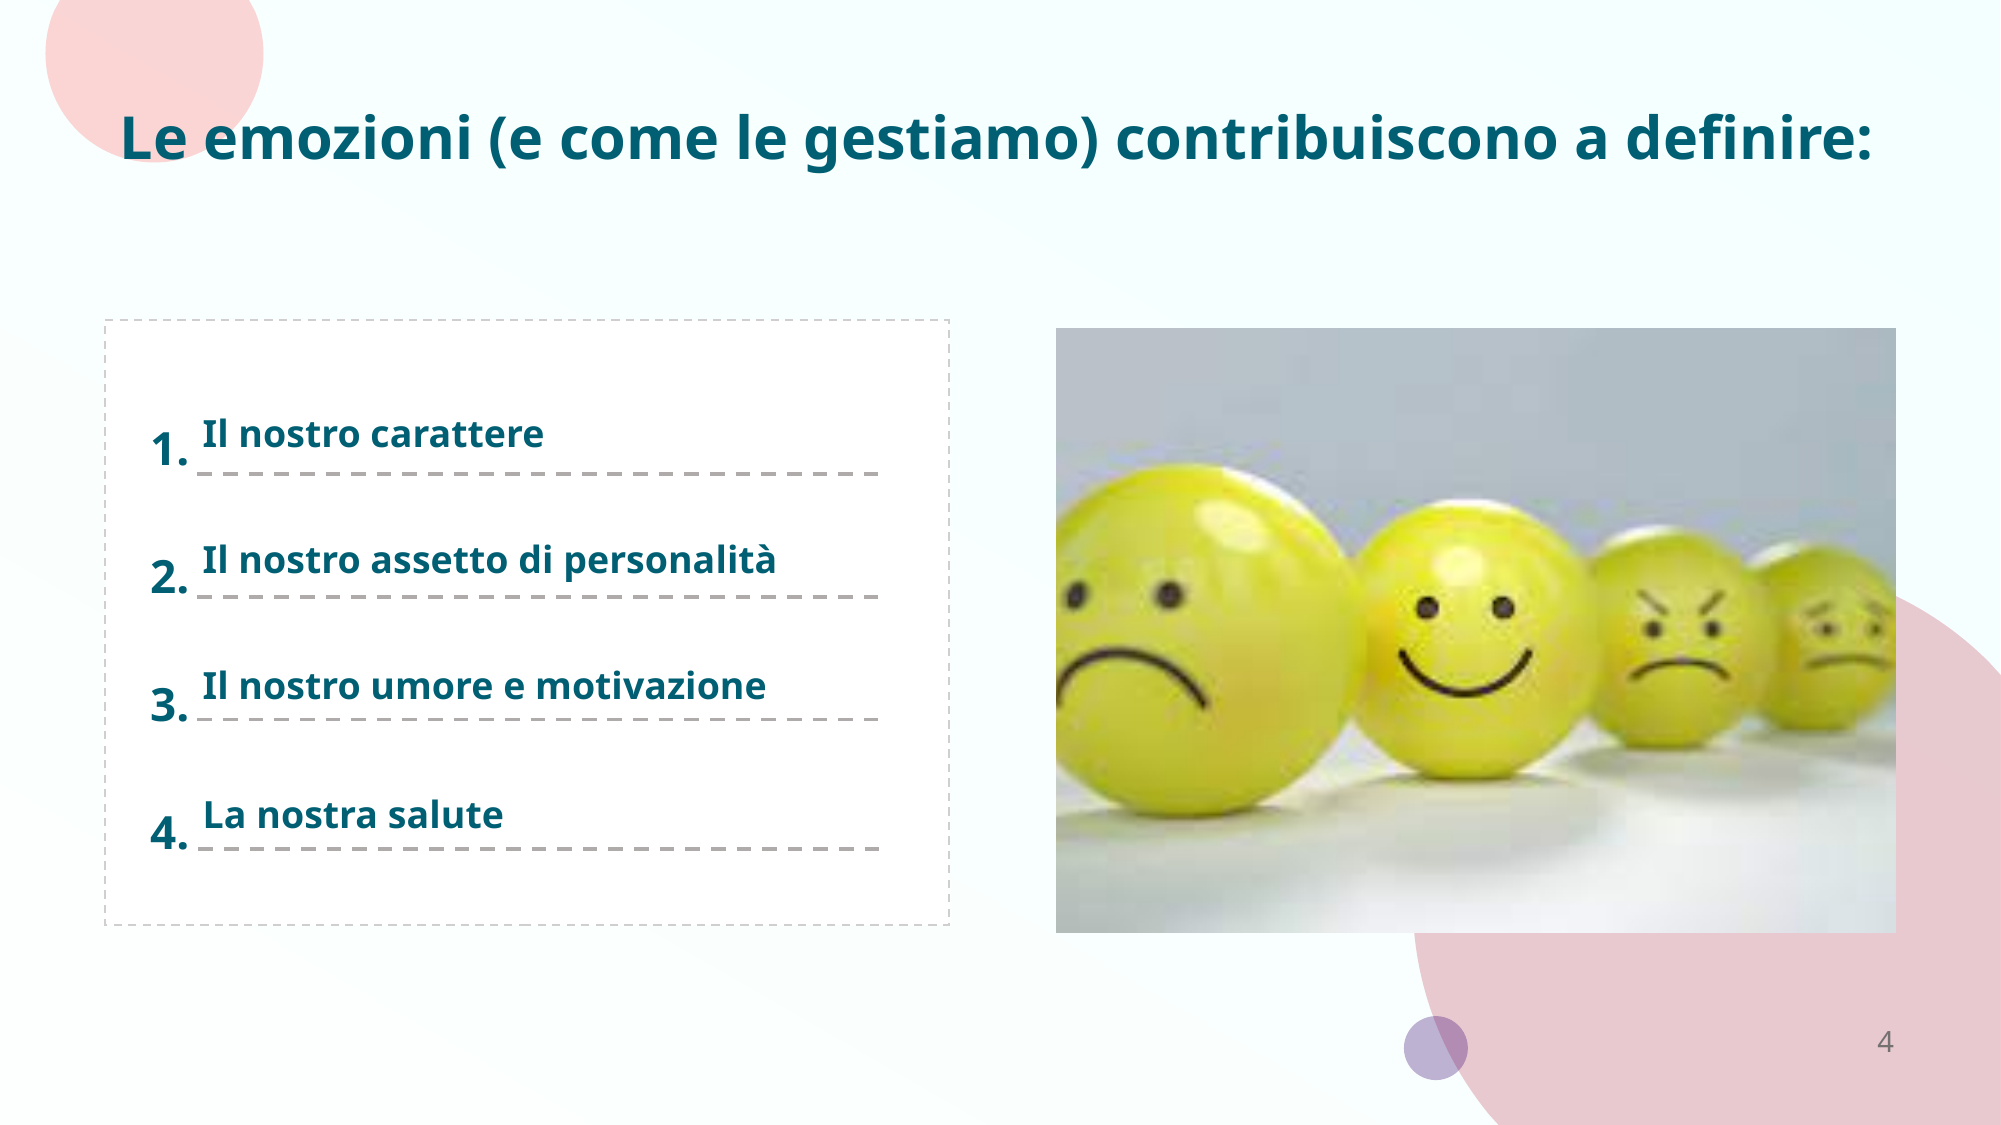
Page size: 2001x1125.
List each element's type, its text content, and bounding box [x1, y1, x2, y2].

title Le emozioni (e come le gestiamo) contribuiscono a definire: [85, 93, 1910, 198]
picture [1055, 328, 1896, 933]
list La nostra salute [187, 783, 936, 862]
list Il nostro umore e motivazione [187, 654, 936, 734]
text_box 4 [1459, 1016, 1909, 1076]
list Il nostro assetto di personalità [187, 528, 936, 607]
list Il nostro carattere [187, 402, 936, 481]
